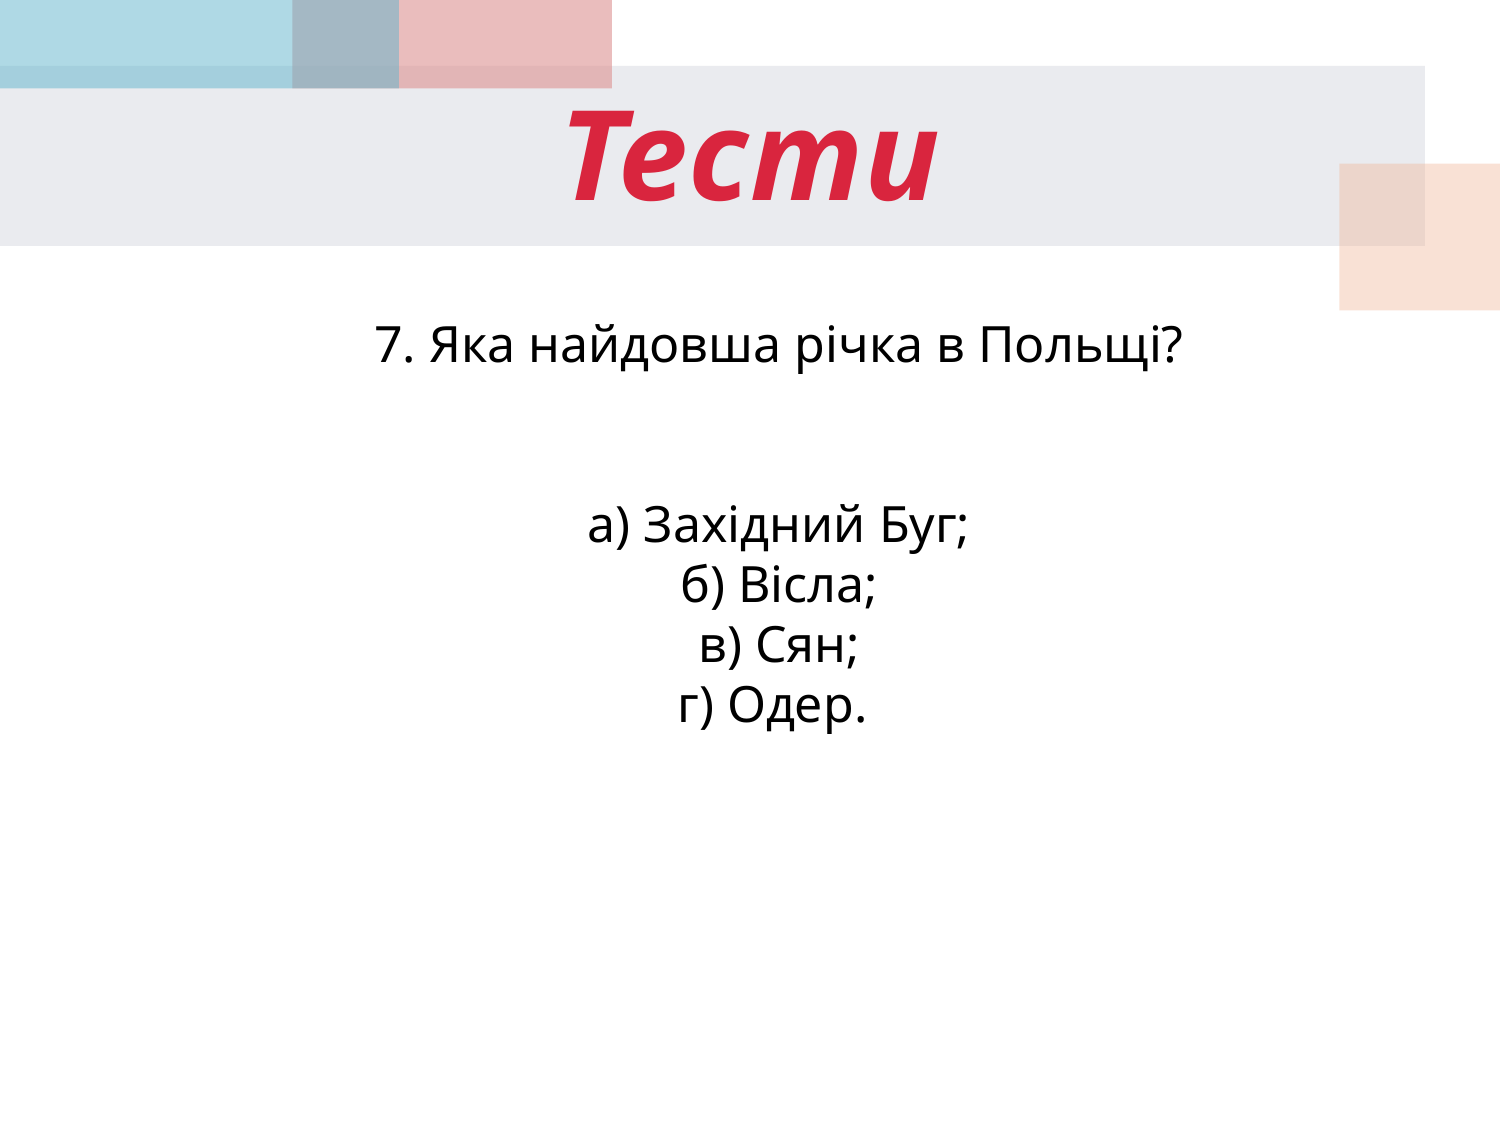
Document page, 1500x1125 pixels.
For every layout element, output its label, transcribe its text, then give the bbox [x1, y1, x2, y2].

text_box Тести [0, 67, 1500, 233]
text_box 7. Яка найдовша річка в Польщі? а) Західний Буг; б) Вісла; в) Сян; г) Одер. [292, 304, 1266, 860]
